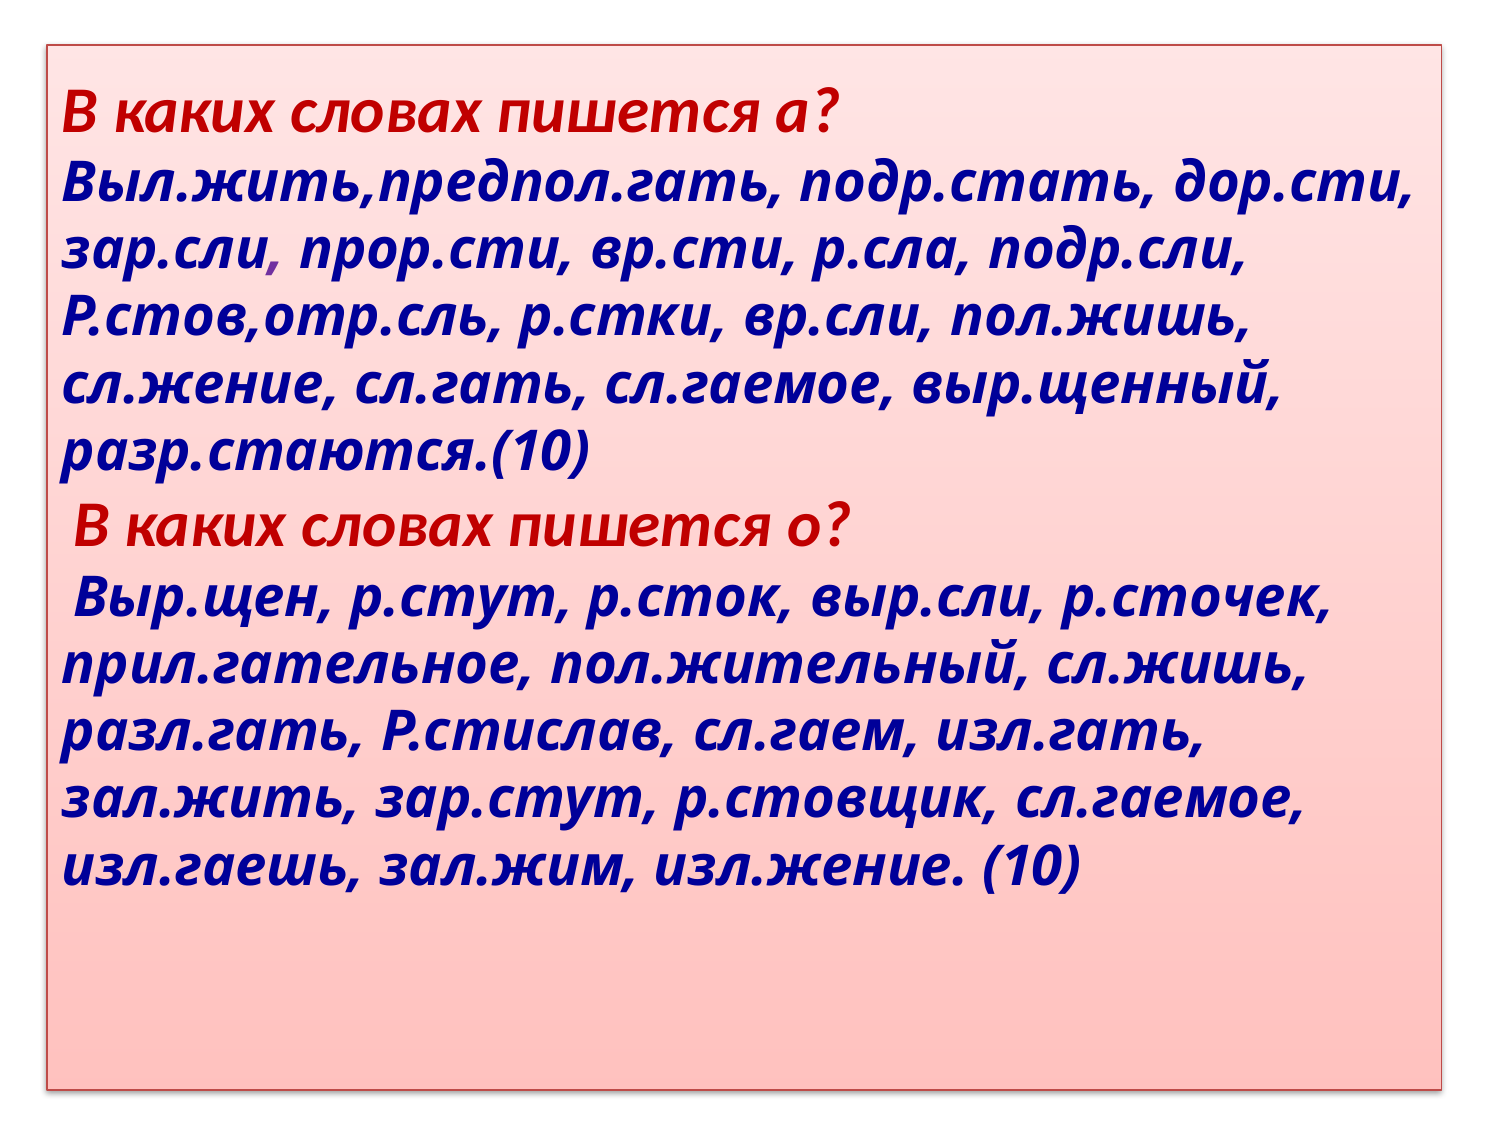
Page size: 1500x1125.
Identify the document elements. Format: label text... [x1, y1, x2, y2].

title В каких словах пишется а? Выл.жить,предпол.гать, подр.стать, дор.сти, зар.сли, прор.сти, вр.сти, р.сла, подр.сли, Р.стов,отр.сль, р.стки, вр.сли, пол.жишь, сл.жение, сл.гать, сл.гаемое, выр.щенный, разр.стаются.(10) В каких словах пишется о? Выр.щен, р.стут, р.сток, выр.сли, р.сточек, прил.гательное, пол.жительный, сл.жишь, разл.гать, Р.стислав, сл.гаем, изл.гать, зал.жить, зар.стут, р.стовщик, сл.гаемое, изл.гаешь, зал.жим, изл.жение. (10) [46, 44, 1442, 1091]
